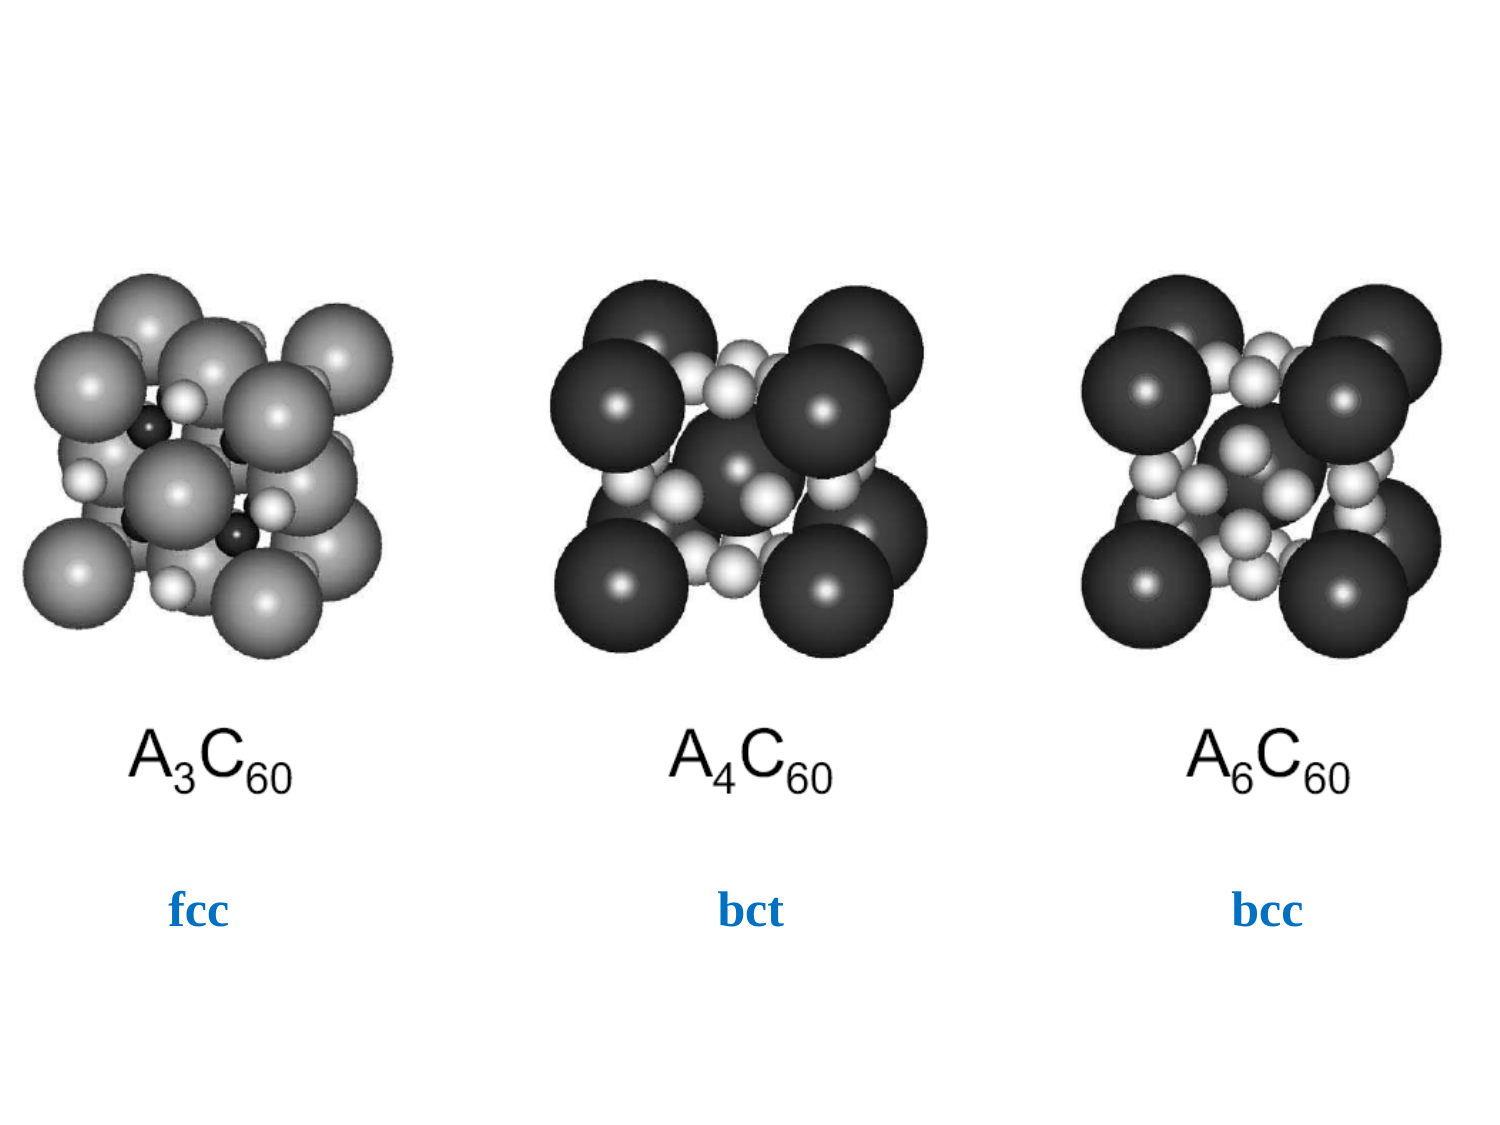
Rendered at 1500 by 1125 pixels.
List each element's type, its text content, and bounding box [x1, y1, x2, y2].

picture [0, 224, 1500, 842]
text_box bct [702, 869, 821, 945]
text_box fcc [153, 869, 266, 945]
text_box bcc [1216, 869, 1341, 945]
